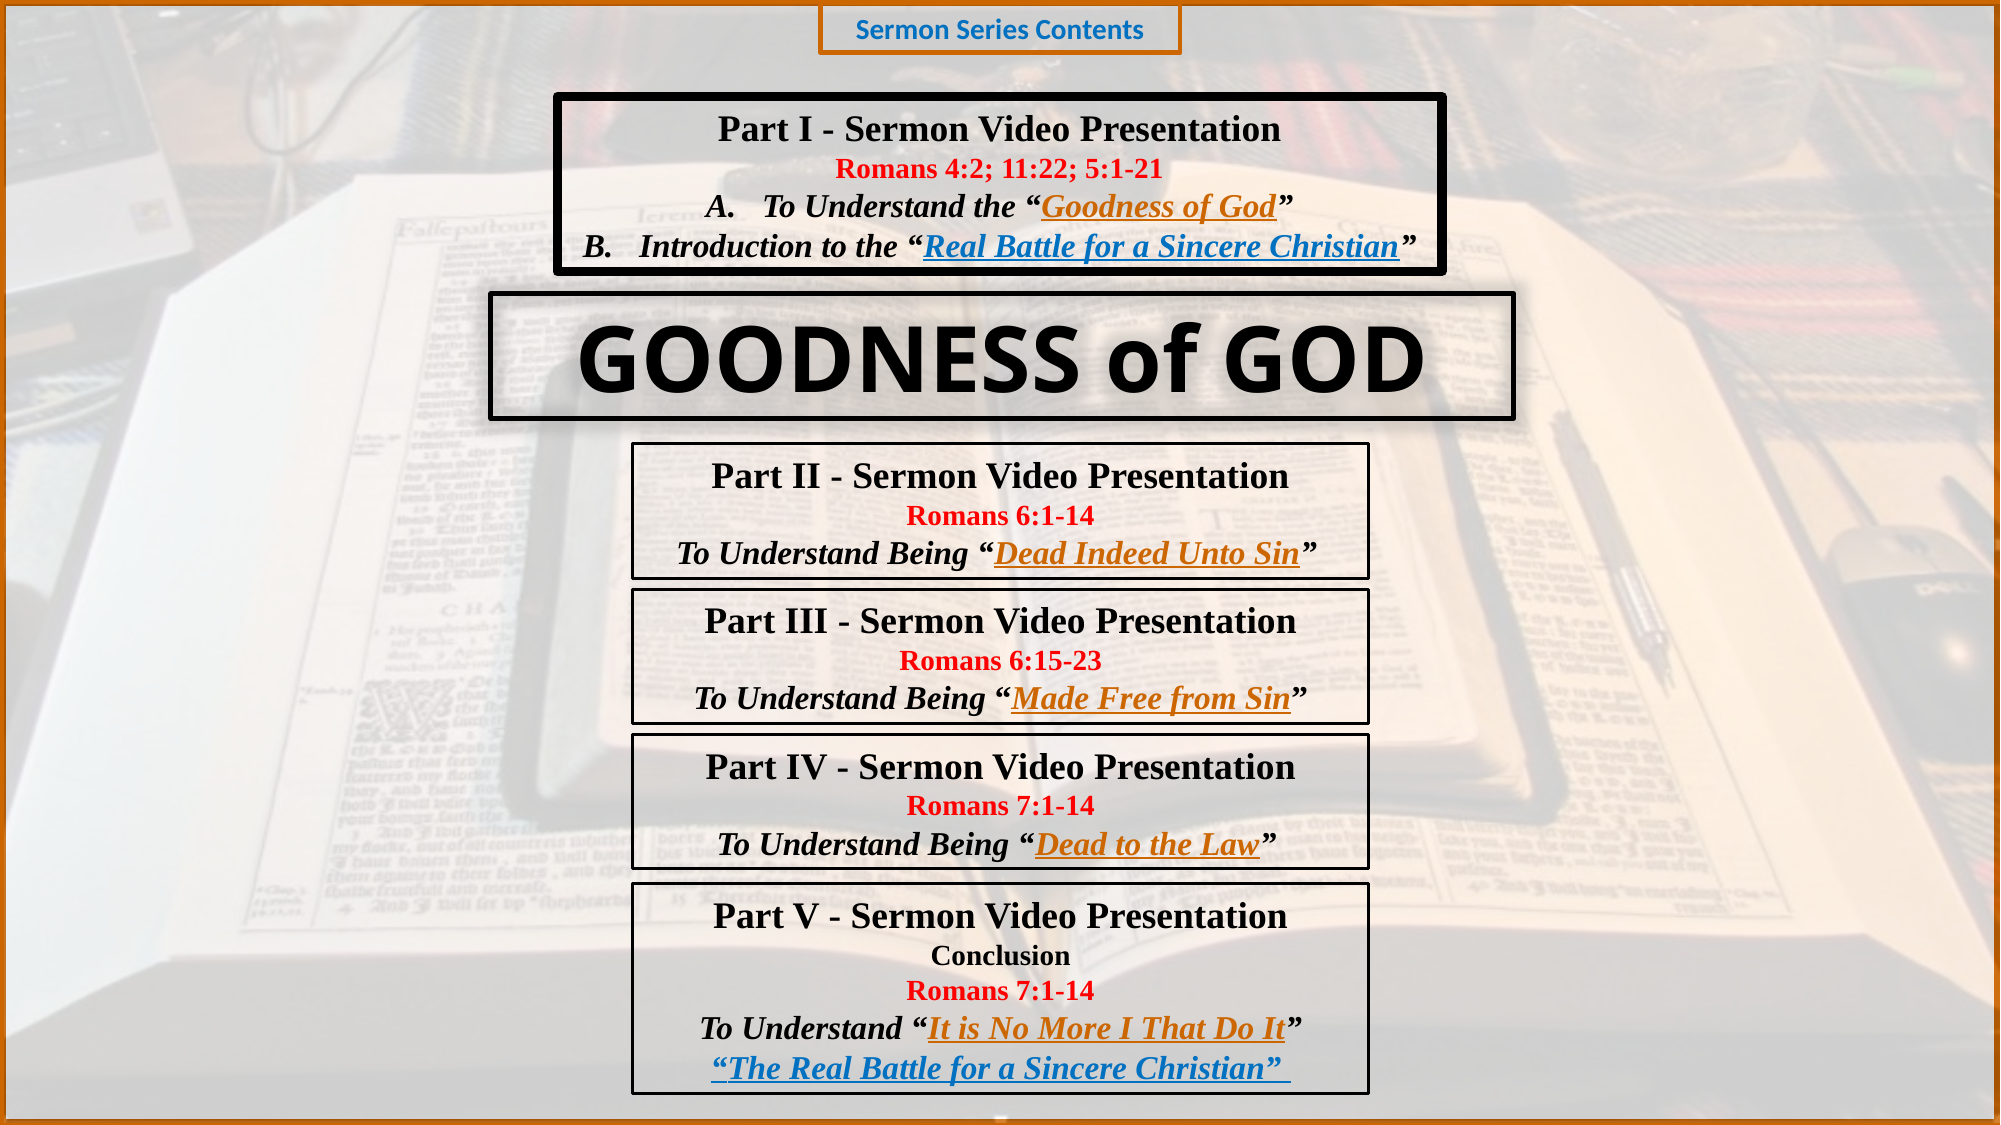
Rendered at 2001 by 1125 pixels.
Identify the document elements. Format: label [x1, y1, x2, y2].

text_box [0, 0, 2000, 1125]
picture [4, 4, 2000, 1123]
